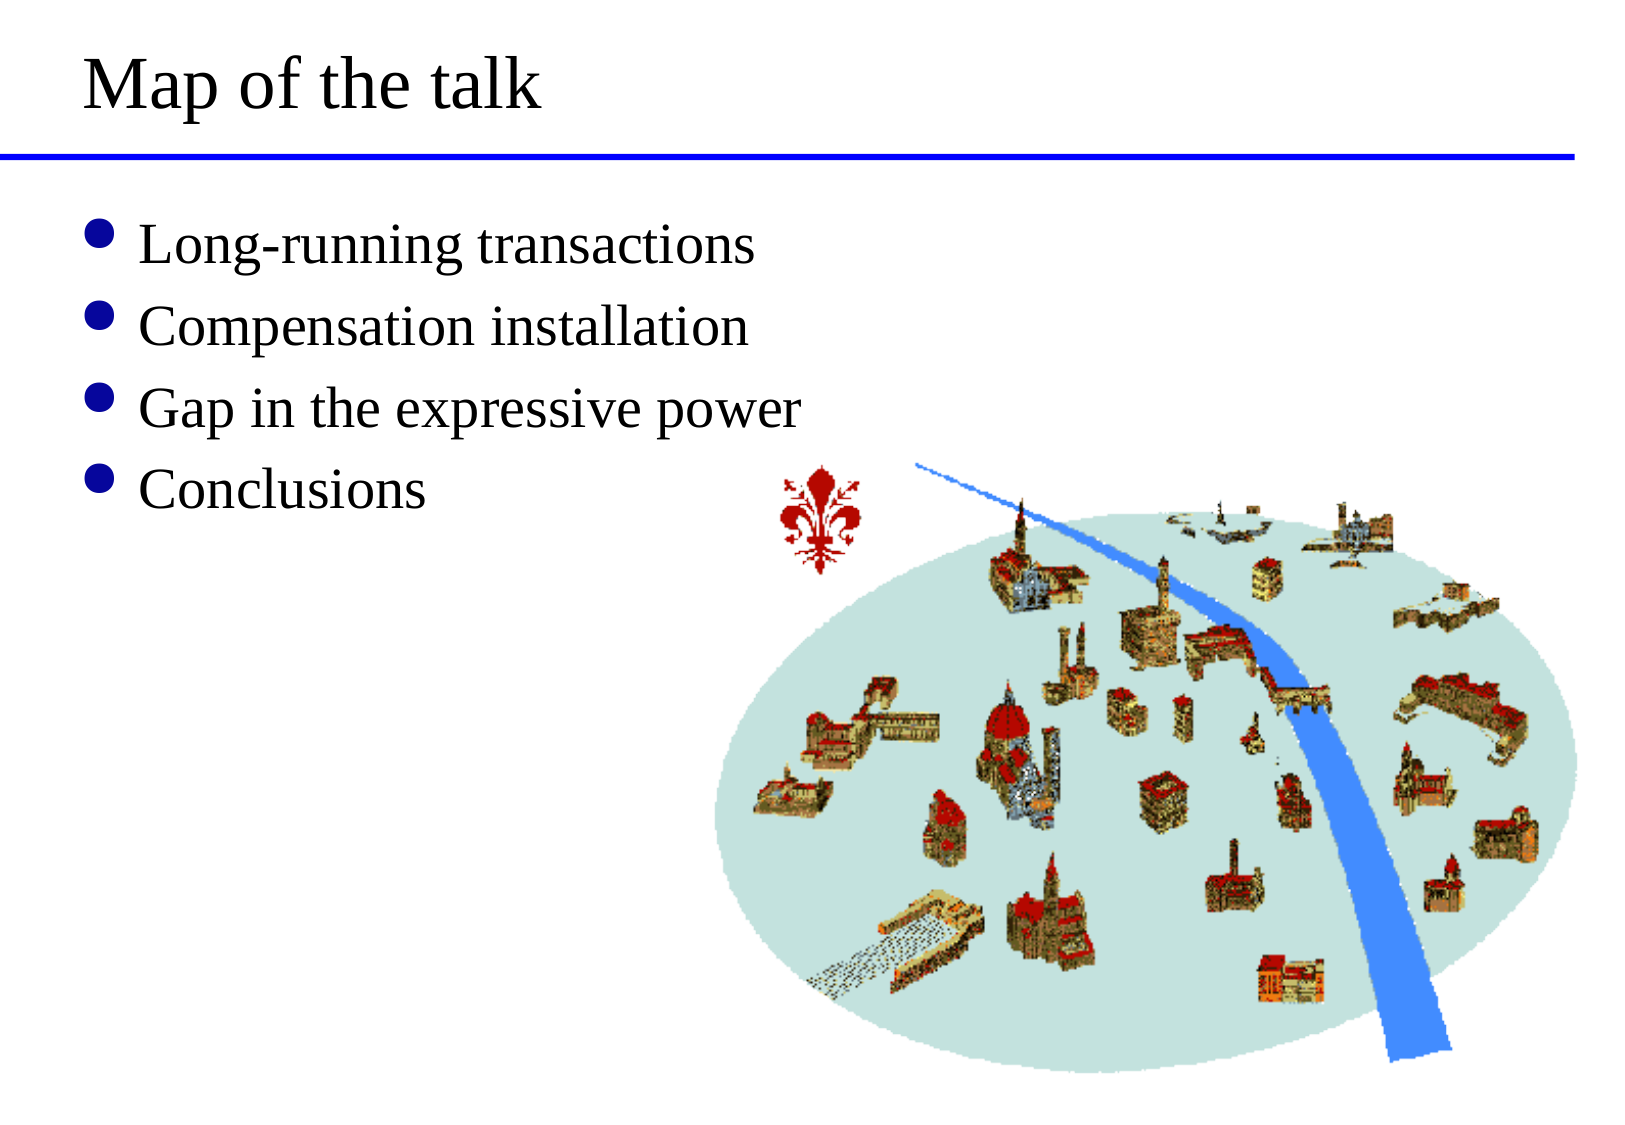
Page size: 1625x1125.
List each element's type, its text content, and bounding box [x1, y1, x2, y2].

list Long-running transactions Compensation installation Gap in the expressive power Conclusions [67, 198, 1478, 1061]
picture [711, 456, 1582, 1078]
title Map of the talk [67, 27, 1544, 131]
